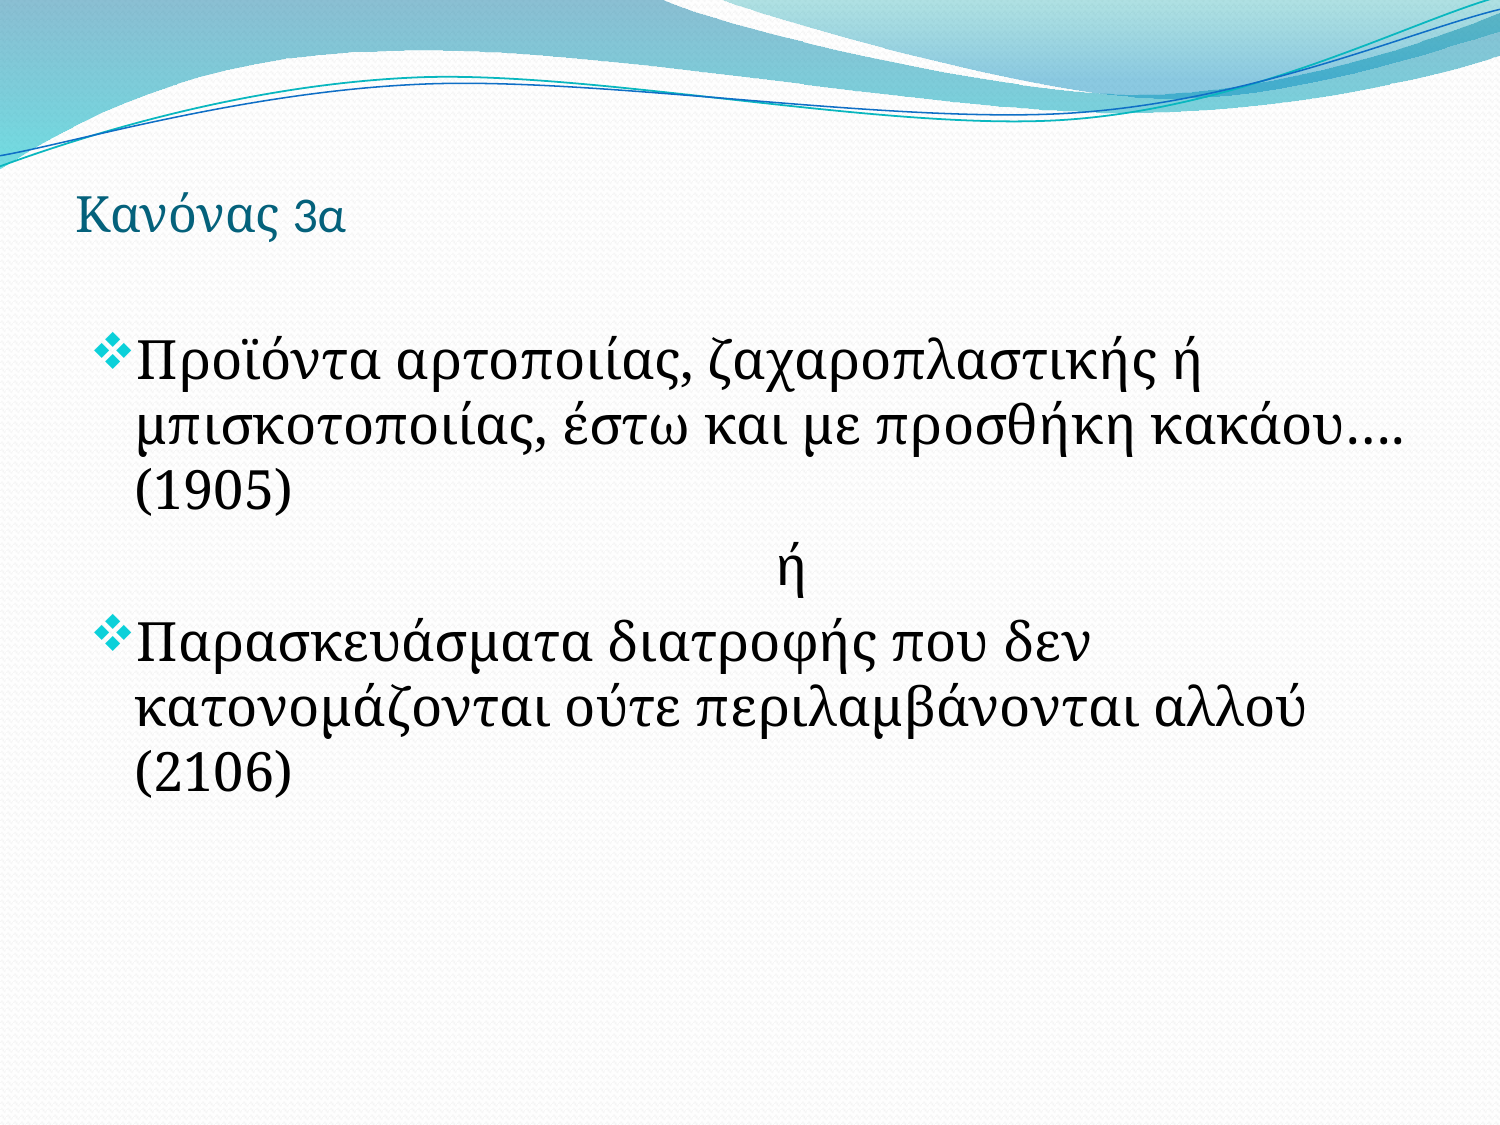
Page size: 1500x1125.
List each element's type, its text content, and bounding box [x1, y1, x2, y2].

title Κανόνας 3α [75, 115, 1425, 303]
list Προϊόντα αρτοποιίας, ζαχαροπλαστικής ή μπισκοτοποιίας, έστω και με προσθήκη κακάου….(1905) ή Παρασκευάσματα διατροφής που δεν κατονομάζονται ούτε περιλαμβάνονται αλλού (2106) [75, 317, 1425, 1038]
